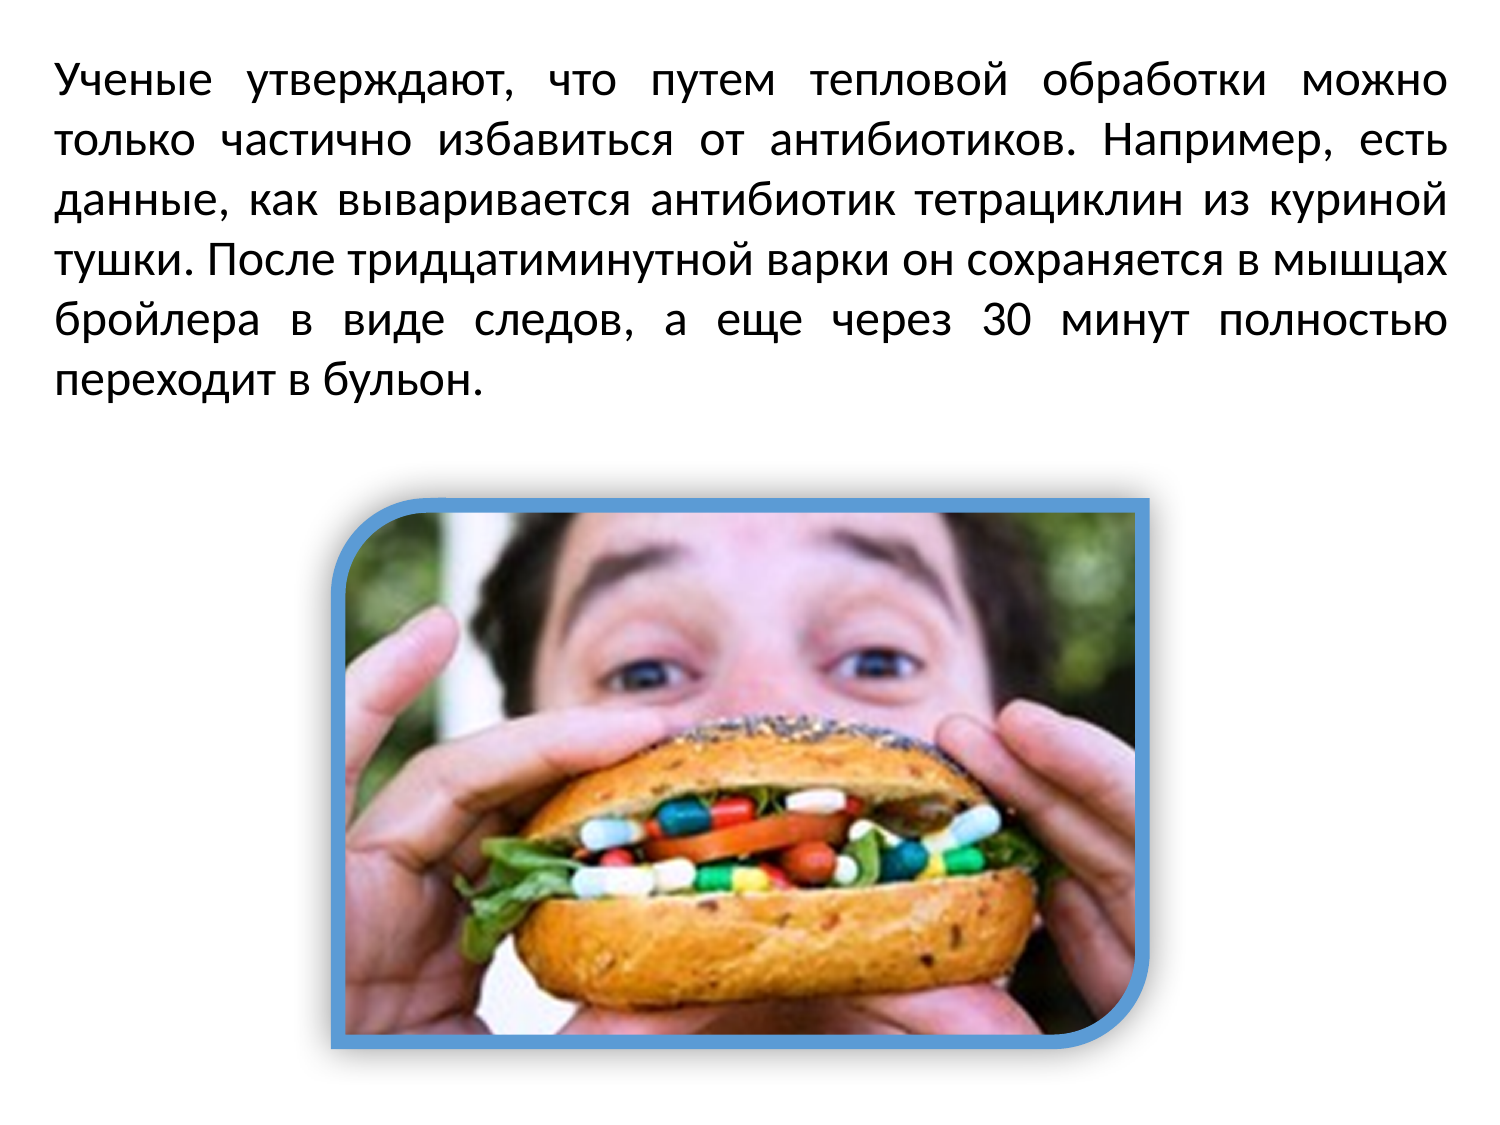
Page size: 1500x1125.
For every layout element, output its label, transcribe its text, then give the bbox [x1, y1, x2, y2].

text_box Ученые утверждают, что путем тепловой обработки можно только частично избавиться от антибиотиков. Например, есть данные, как вываривается антибиотик тетрациклин из куриной тушки. После тридцатиминутной варки он сохраняется в мышцах бройлера в виде следов, а еще через 30 минут полностью переходит в бульон. [39, 37, 1464, 413]
picture [338, 505, 1143, 1042]
